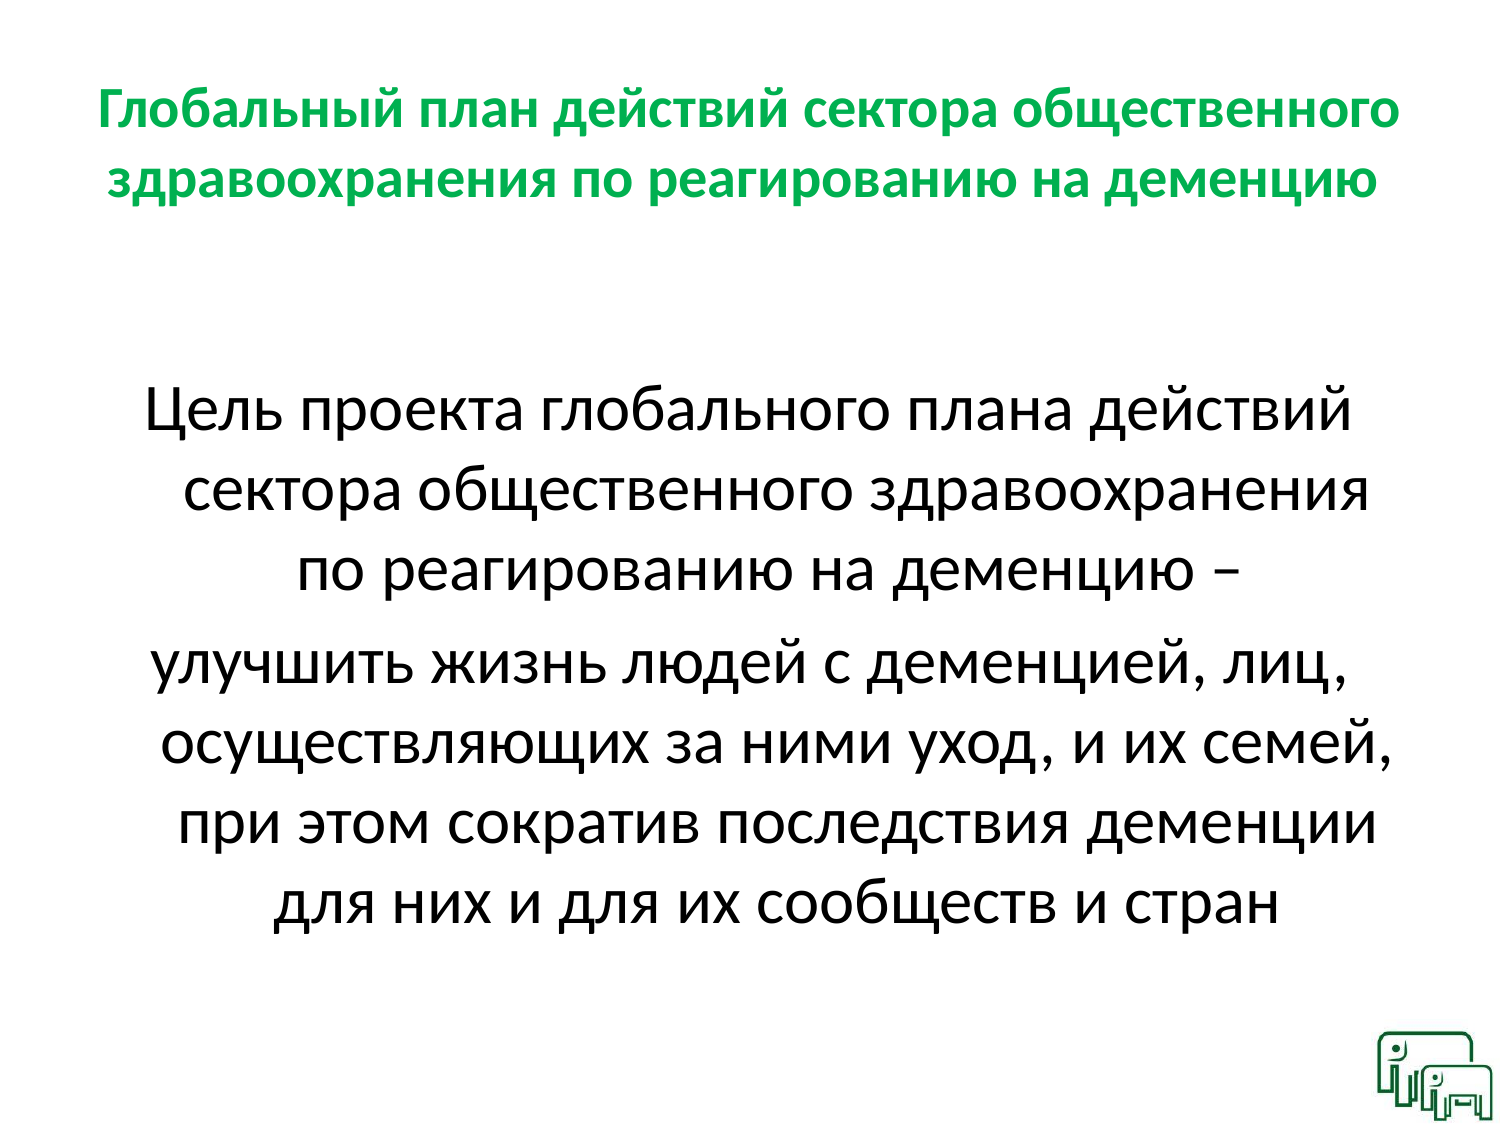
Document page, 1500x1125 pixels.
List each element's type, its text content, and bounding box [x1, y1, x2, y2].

picture [1370, 1019, 1500, 1125]
list Цель проекта глобального плана действий сектора общественного здравоохранения по реагированию на деменцию – улучшить жизнь людей с деменцией, лиц, осуществляющих за ними уход, и их семей, при этом сократив последствия деменции для них и для их сообществ и стран [75, 262, 1425, 1005]
title Глобальный план действий сектора общественного здравоохранения по реагированию на деменцию [75, 45, 1425, 233]
